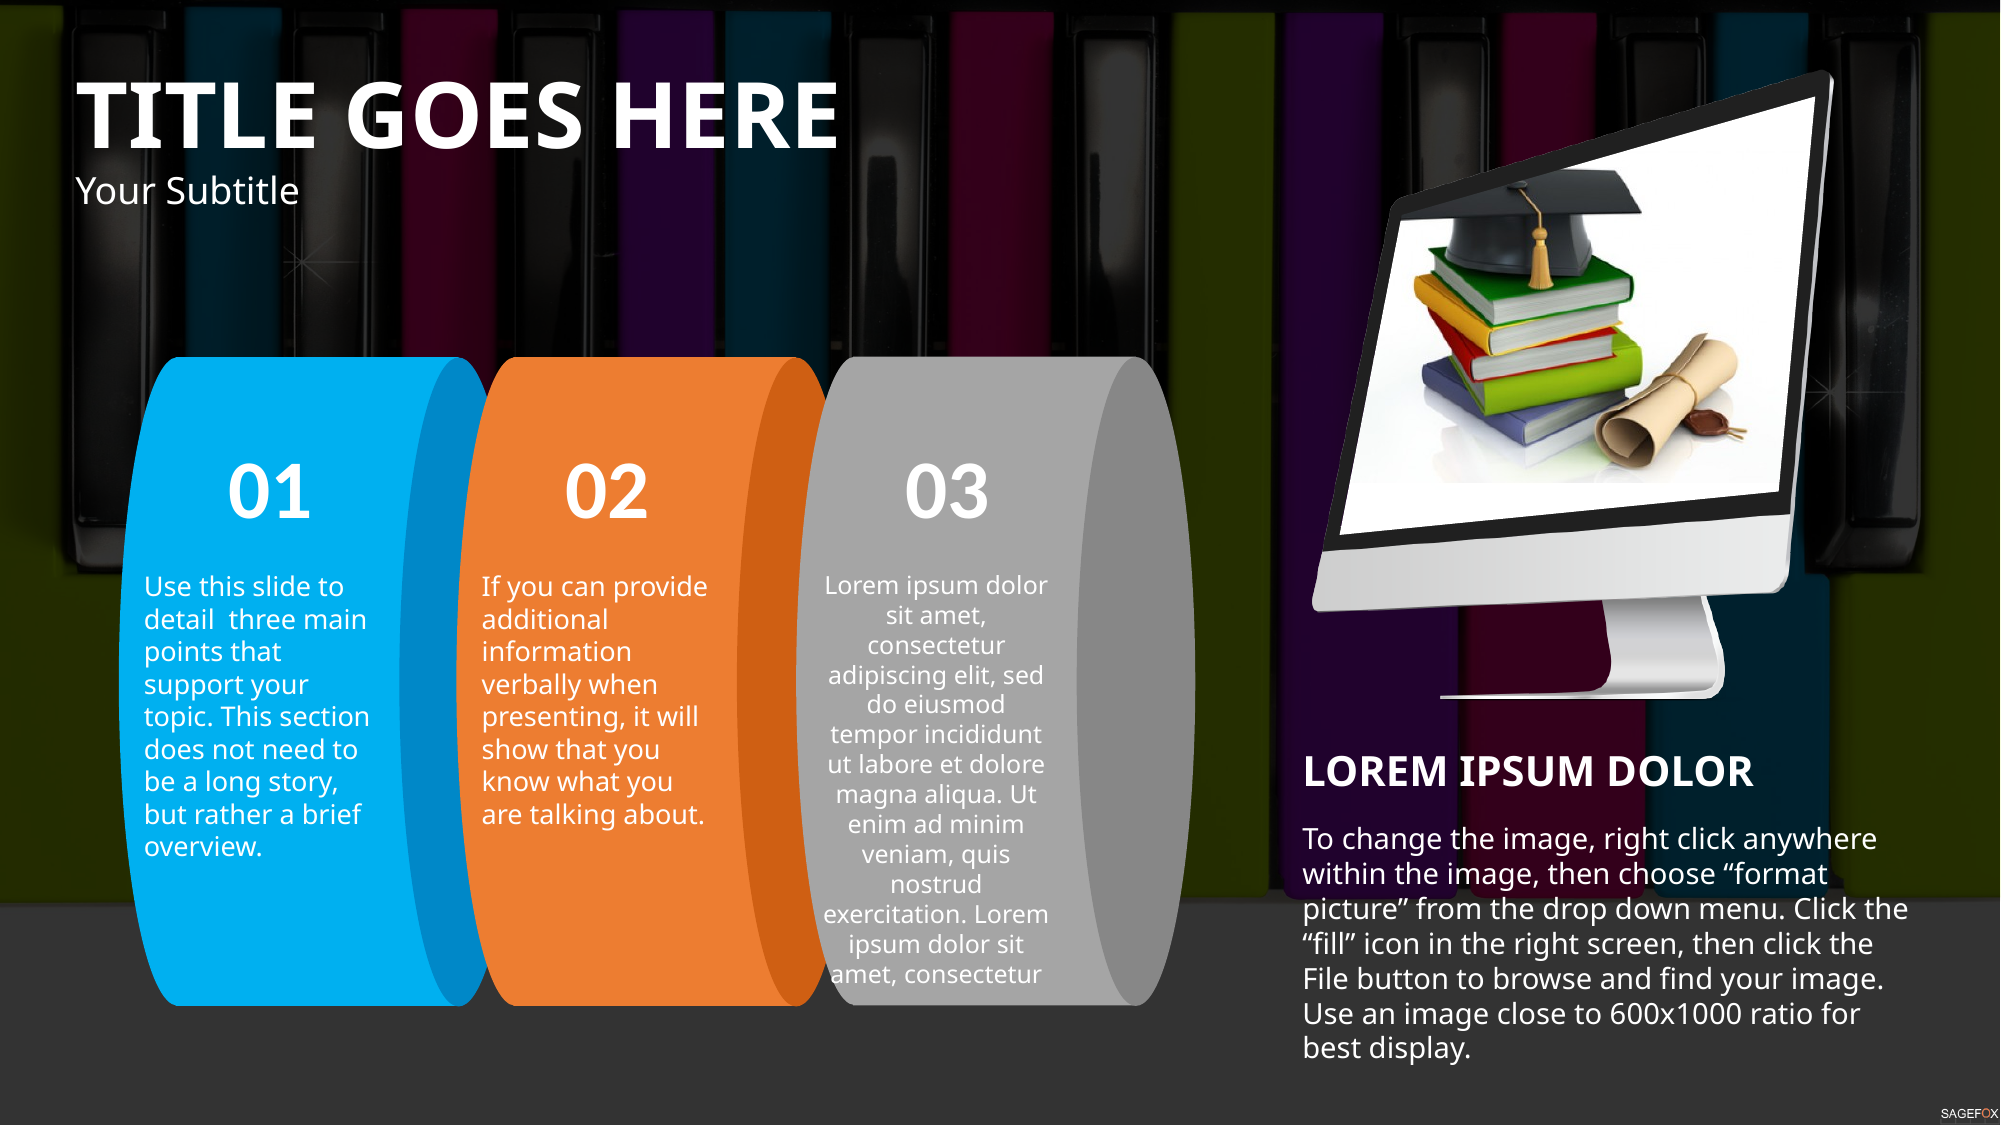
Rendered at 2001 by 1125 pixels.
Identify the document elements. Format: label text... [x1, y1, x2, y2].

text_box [118, 356, 456, 1007]
picture [0, 0, 2001, 1125]
text_box LOREM IPSUM DOLOR To change the image, right click anywhere within the image, then choose “format picture” from the drop down menu. Click the “fill” icon in the right screen, then click the File button to browse and find your image. Use an image close to 600x1000 ratio for best display. [1287, 737, 1938, 1073]
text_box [796, 356, 1196, 1006]
text_box TITLE GOES HERE Your Subtitle [60, 49, 1036, 220]
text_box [456, 356, 856, 1007]
